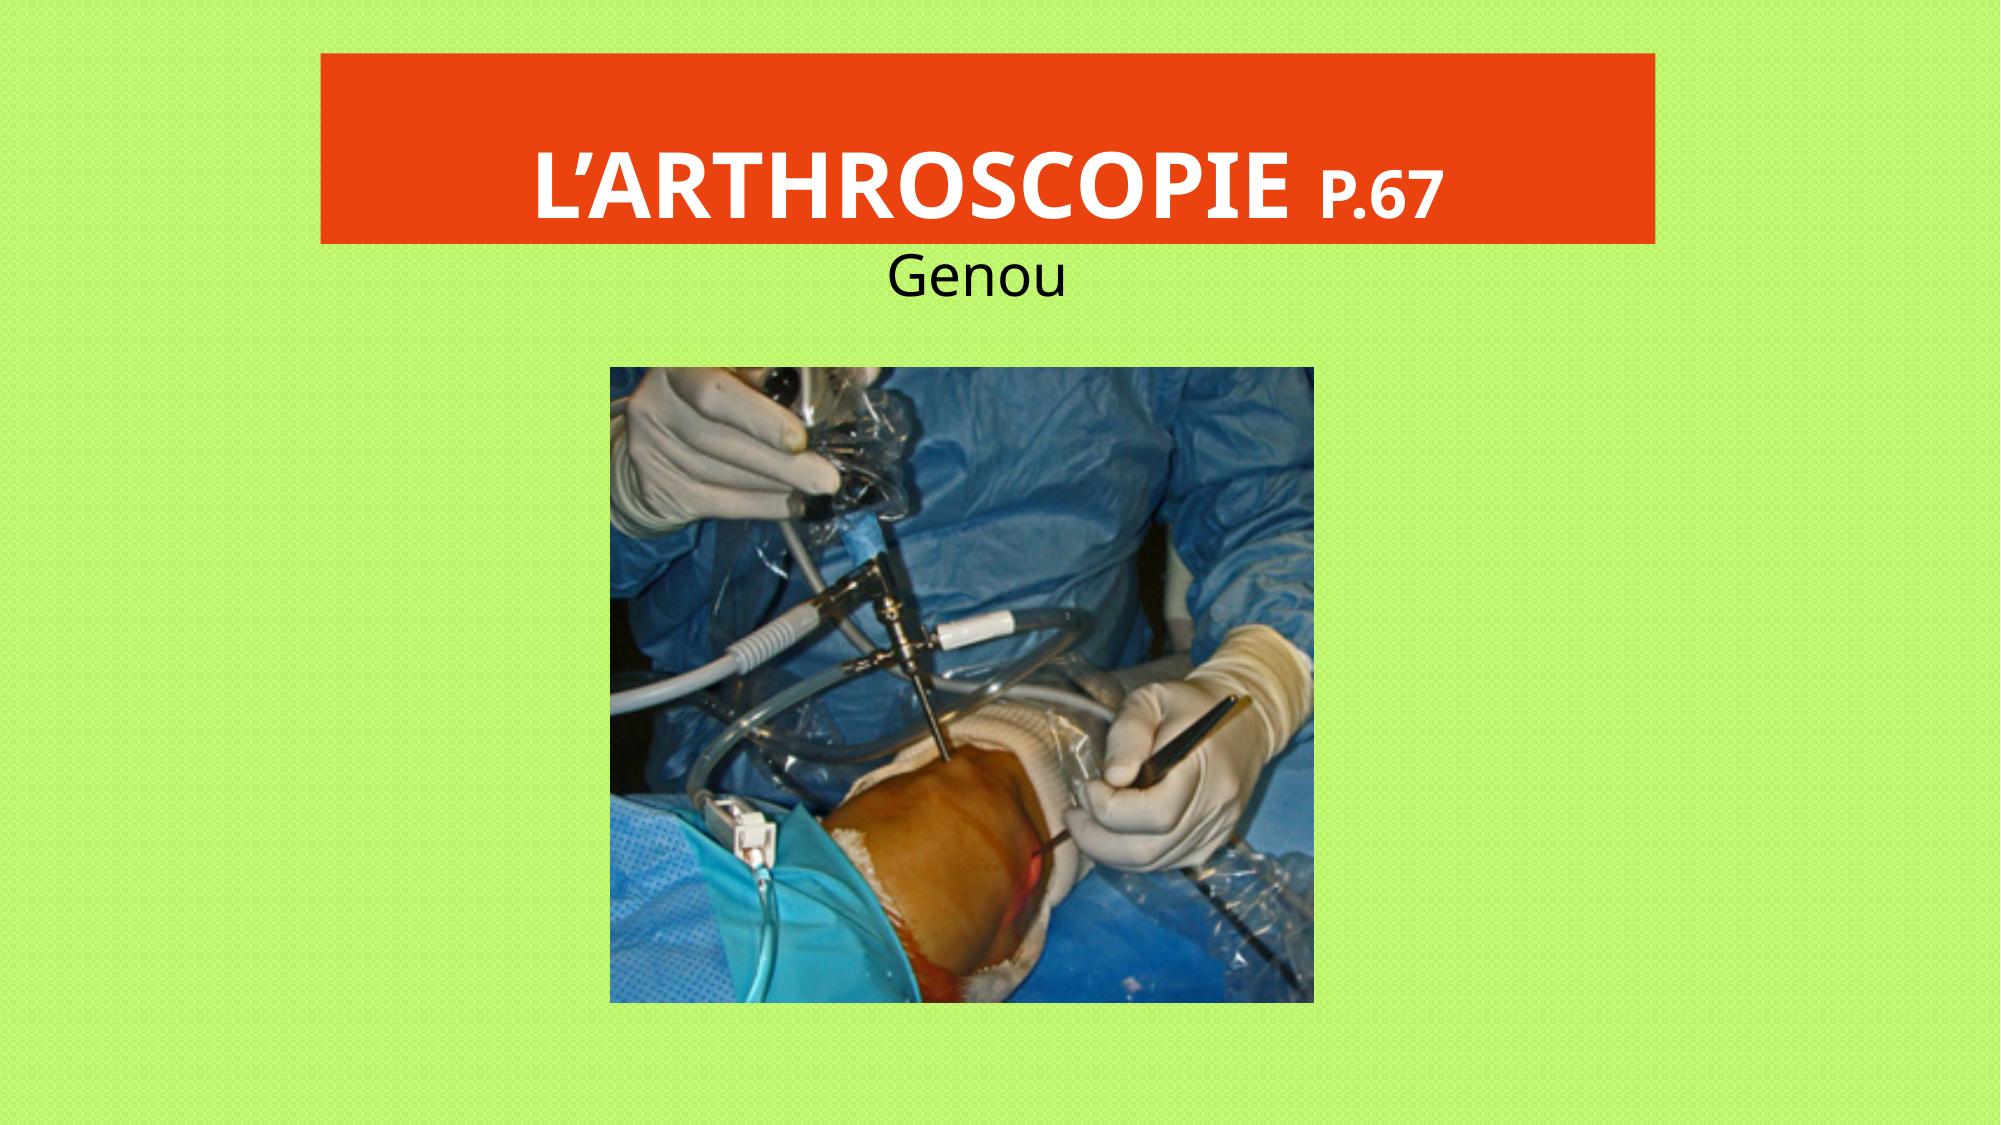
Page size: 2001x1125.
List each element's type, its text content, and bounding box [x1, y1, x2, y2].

picture [609, 366, 1314, 1003]
list Genou [633, 230, 1314, 346]
title L’arthroscopie p.67 [320, 53, 1656, 244]
